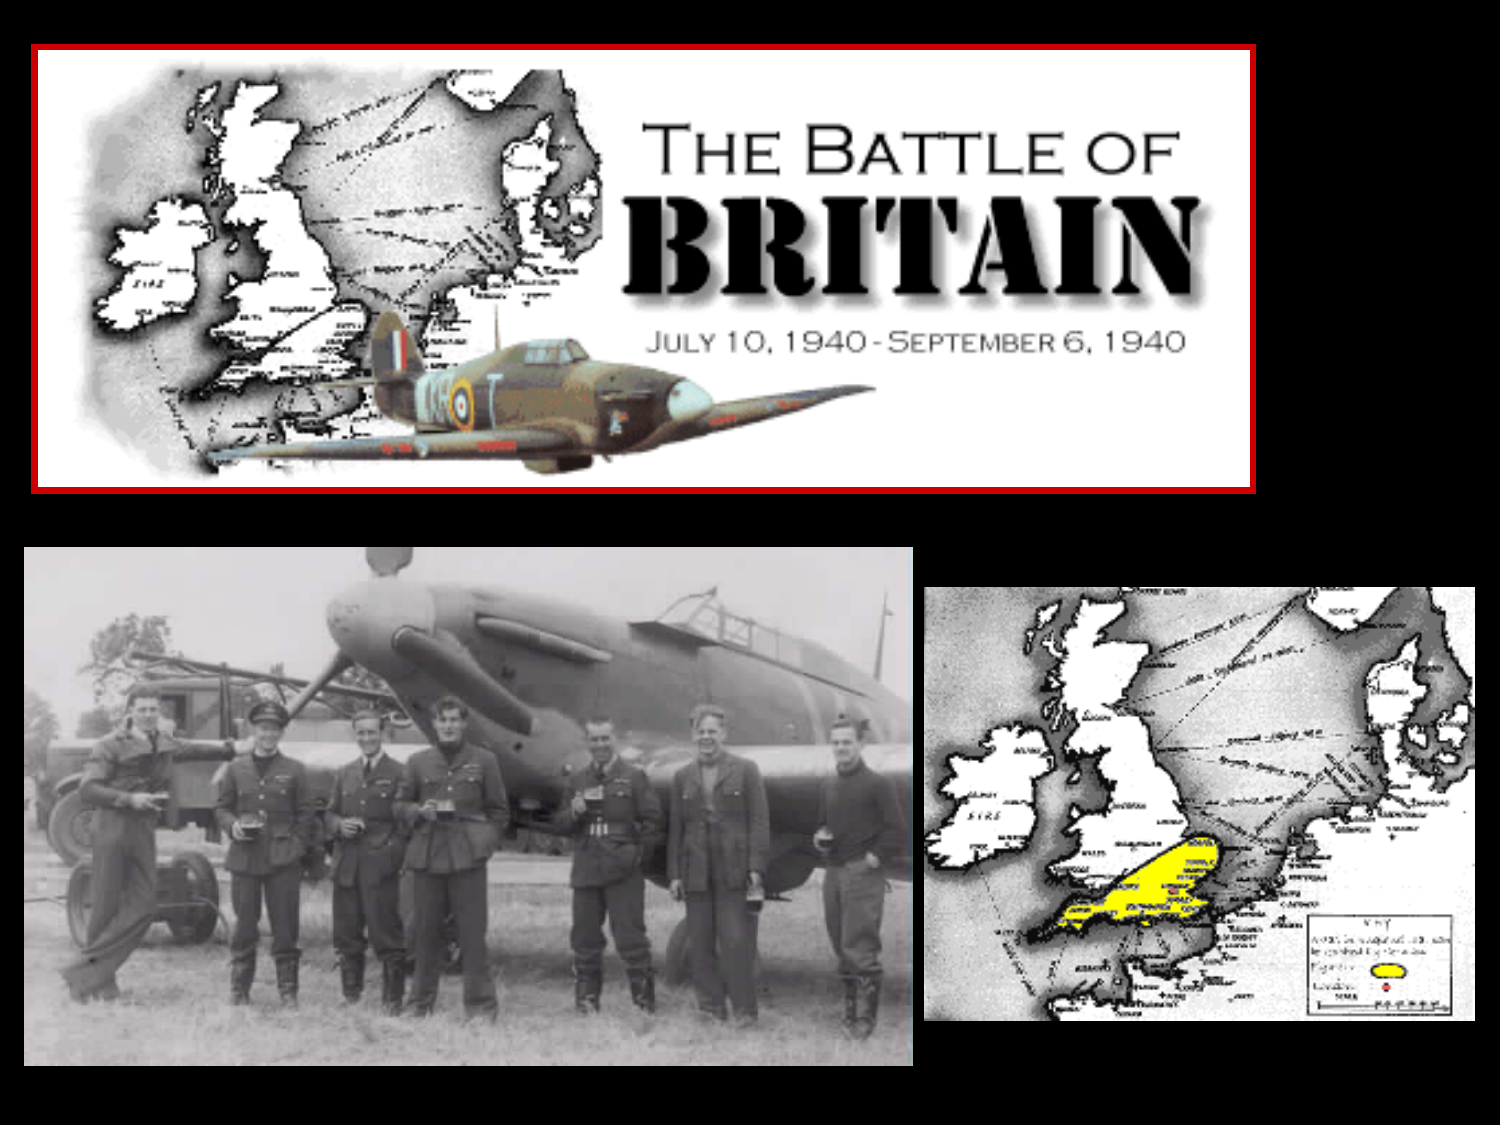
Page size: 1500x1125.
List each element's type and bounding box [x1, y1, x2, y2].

picture [37, 49, 1251, 488]
list [24, 547, 913, 1066]
picture [924, 587, 1476, 1021]
